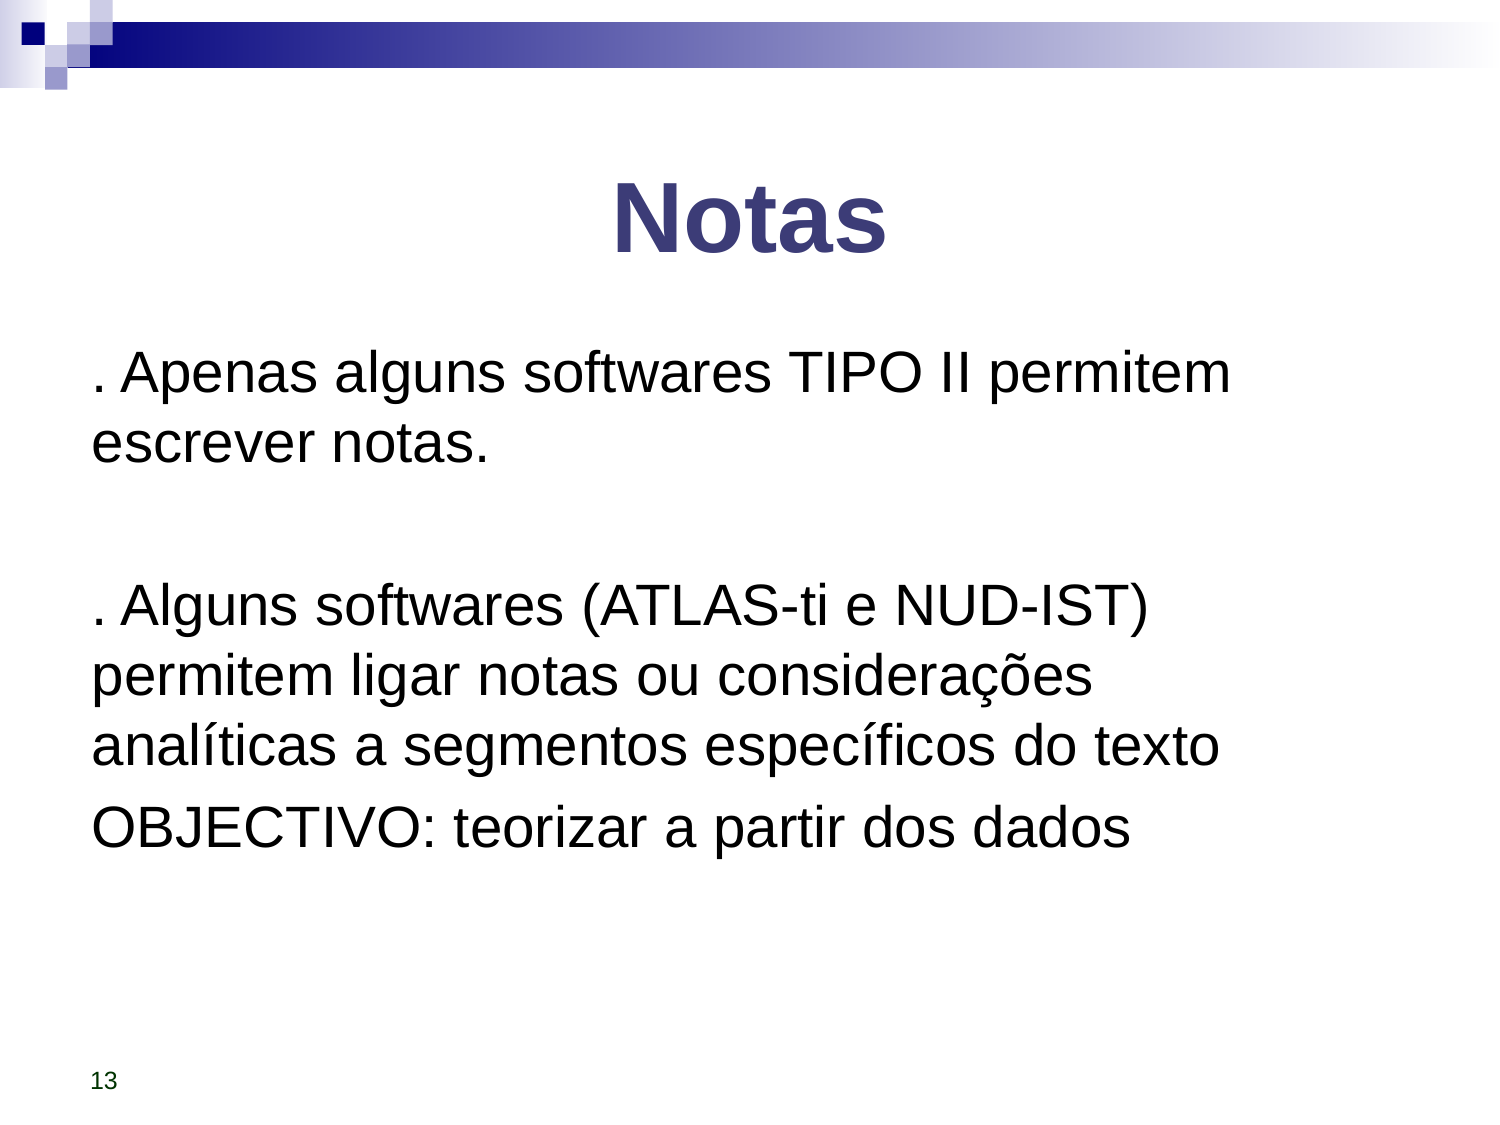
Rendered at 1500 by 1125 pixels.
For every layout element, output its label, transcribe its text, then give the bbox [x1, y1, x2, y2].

subtitle . Apenas alguns softwares TIPO II permitem escrever notas. . Alguns softwares (ATLAS-ti e NUD-IST) permitem ligar notas ou considerações analíticas a segmentos específicos do texto OBJECTIVO: teorizar a partir dos dados [76, 326, 1353, 1125]
title Notas [74, 74, 1426, 301]
